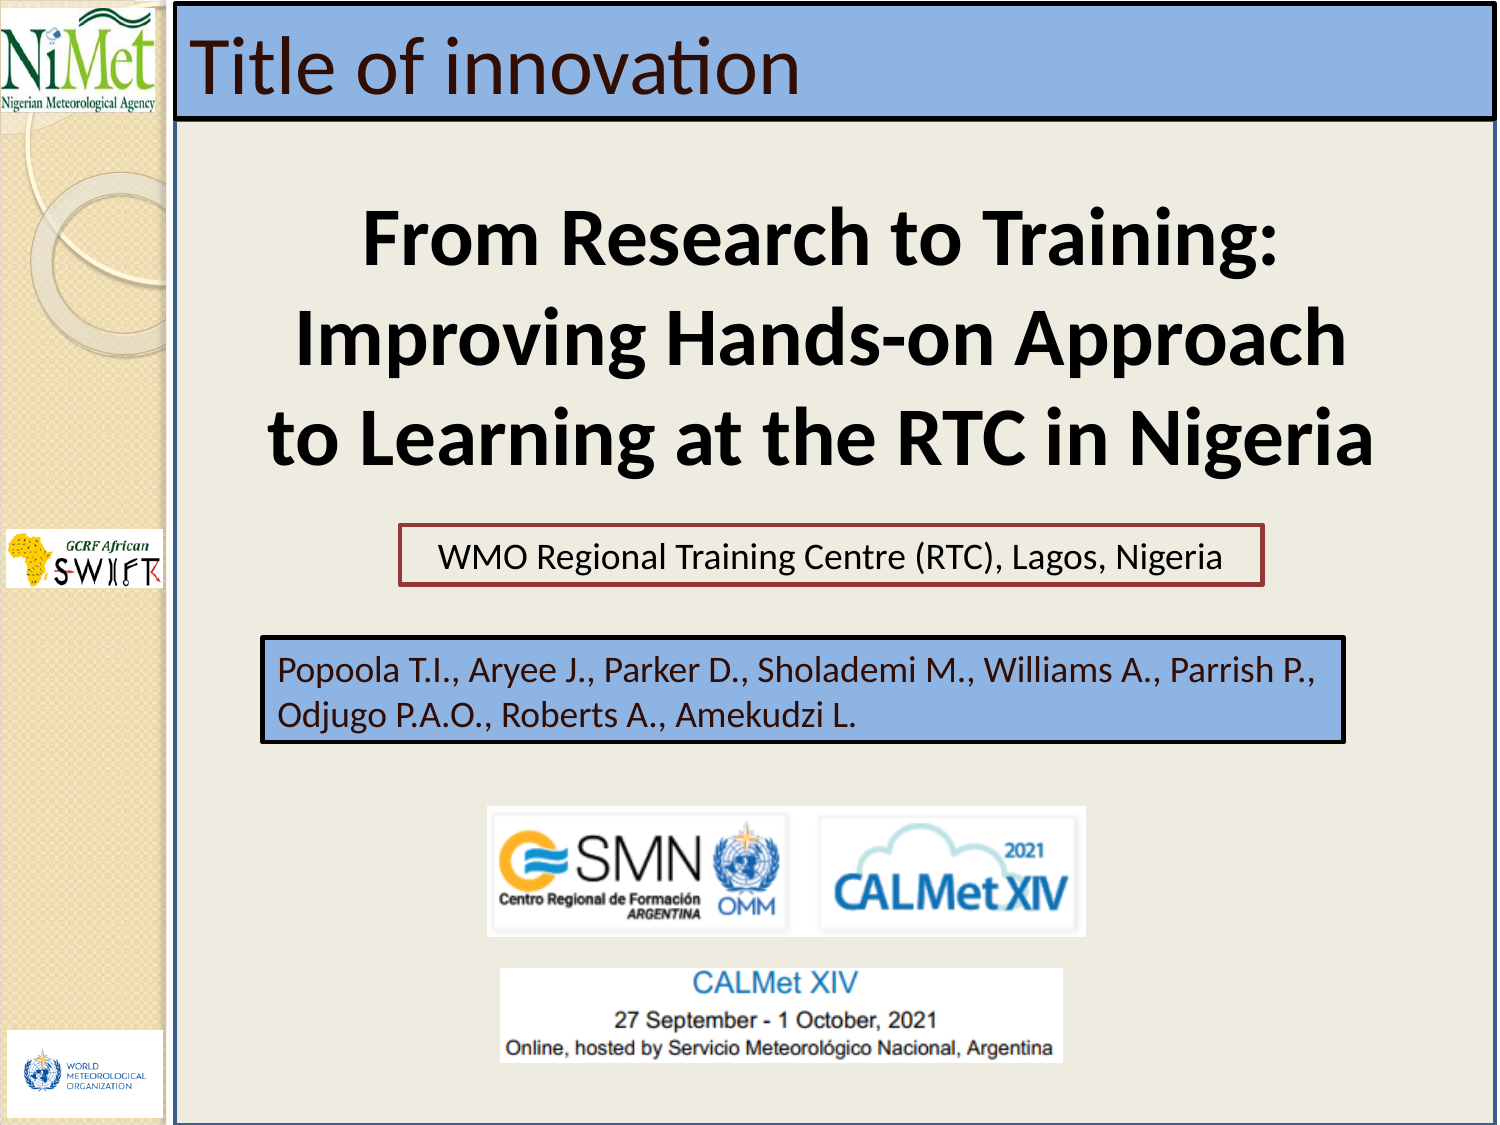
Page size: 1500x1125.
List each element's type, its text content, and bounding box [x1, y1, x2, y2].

picture [499, 968, 1063, 1063]
text_box Title of innovation [174, 3, 1495, 119]
text_box [173, 118, 1497, 1125]
picture [487, 806, 1086, 937]
text_box WMO Regional Training Centre (RTC), Lagos, Nigeria [399, 524, 1263, 585]
picture [0, 0, 166, 1125]
text_box From Research to Training: Improving Hands-on Approach to Learning at the RTC in Nigeria [237, 174, 1407, 490]
text_box Popoola T.I., Aryee J., Parker D., Sholademi M., Williams A., Parrish P., Odjugo P.A.O., Roberts A., Amekudzi L. [262, 637, 1344, 743]
